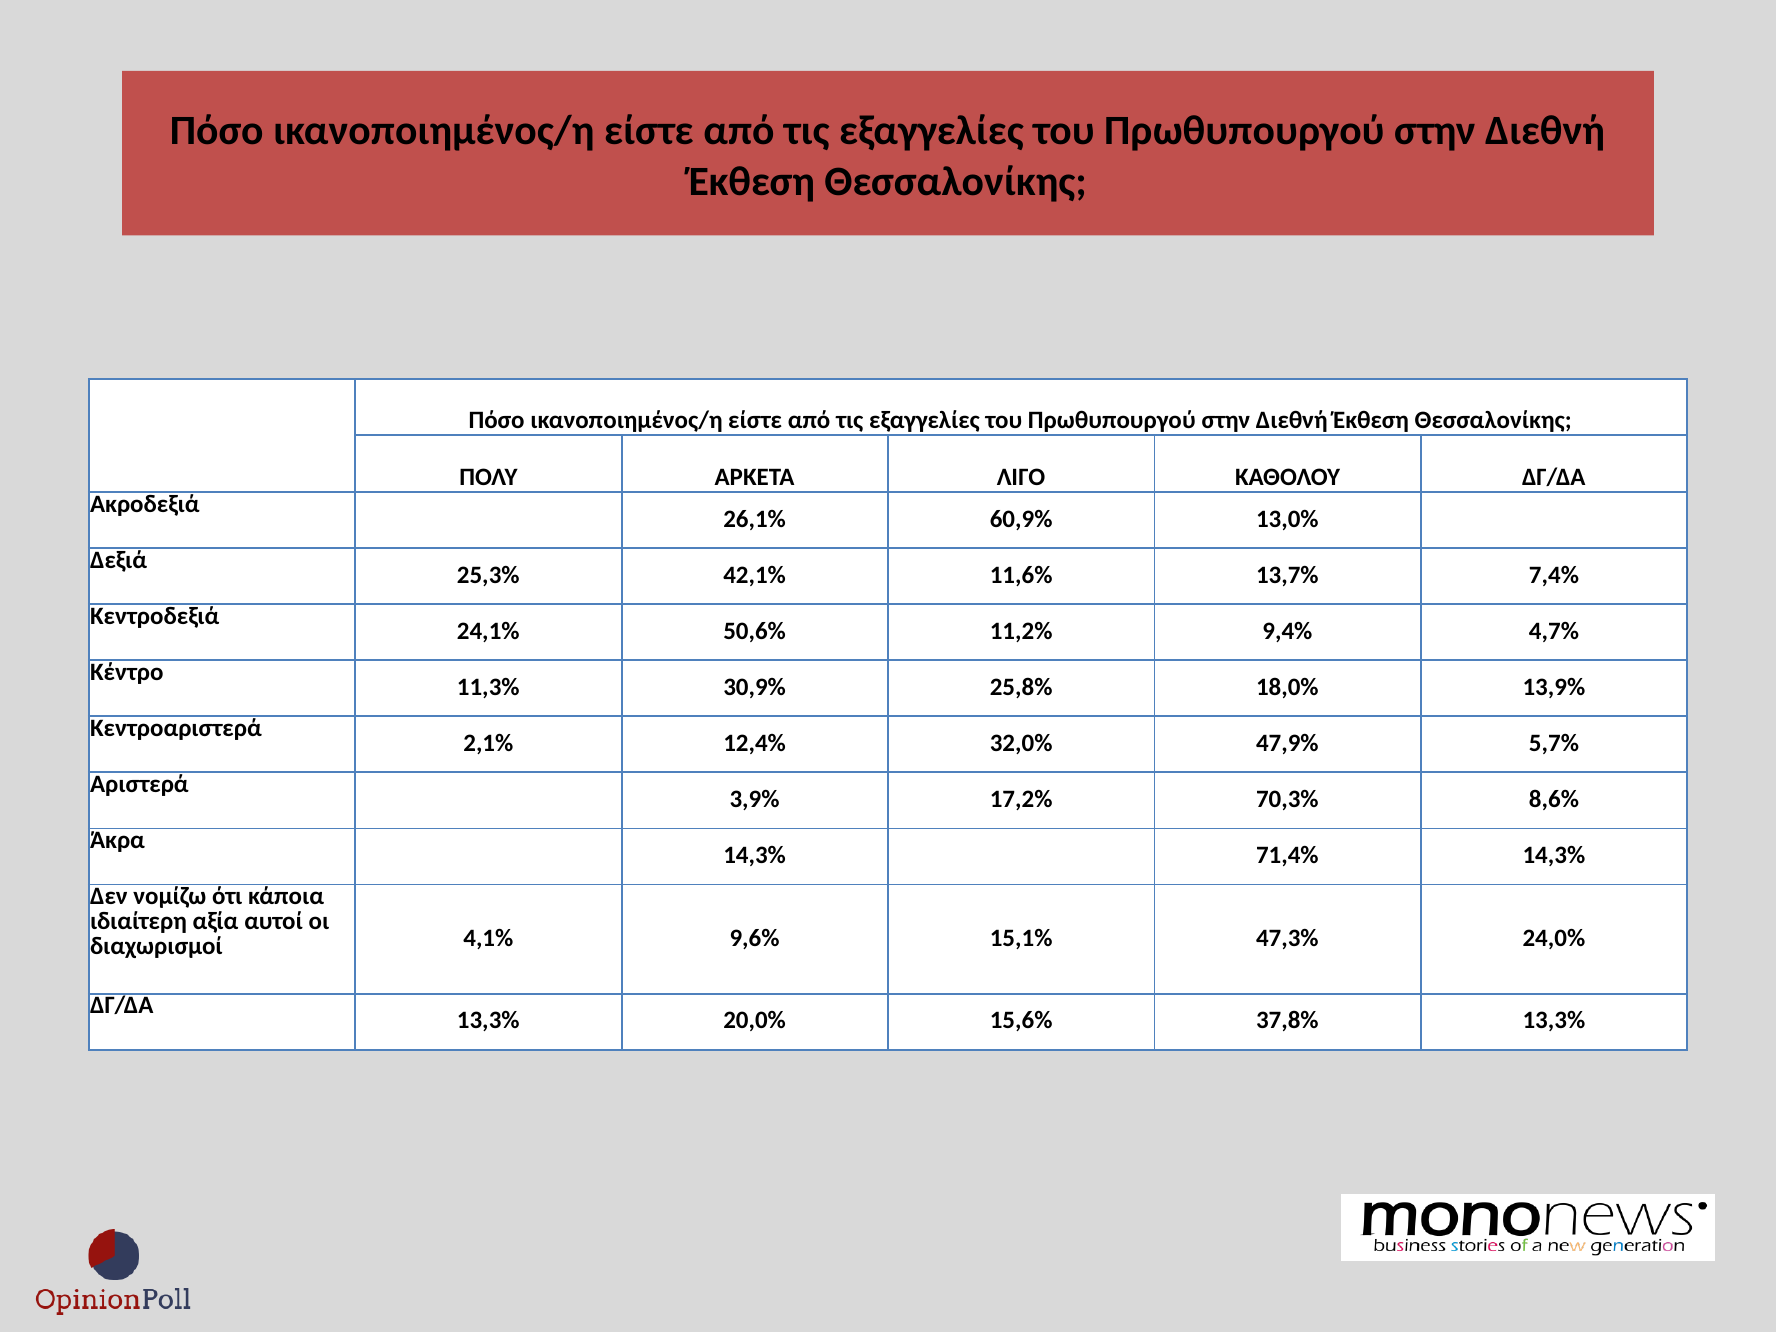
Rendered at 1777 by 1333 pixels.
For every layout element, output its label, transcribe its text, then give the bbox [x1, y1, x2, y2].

table_cell ΠΟΛΥ [356, 436, 621, 491]
table_cell 71,4% [1155, 829, 1420, 884]
picture [28, 1223, 198, 1316]
table_cell [356, 773, 621, 828]
table_cell 47,3% [1155, 885, 1420, 993]
table_cell 13,3% [1422, 995, 1686, 1049]
table_cell 3,9% [623, 773, 887, 828]
title Πόσο ικανοποιημένος/η είστε από τις εξαγγελίες του Πρωθυπουργού στην Διεθνή Έκθεση Θεσσαλονίκης; [122, 70, 1654, 236]
table_cell Κεντροδεξιά [90, 605, 354, 659]
table_cell 14,3% [623, 829, 887, 884]
table_cell 50,6% [623, 605, 887, 659]
table_cell 42,1% [623, 549, 887, 603]
table_cell ΑΡΚΕΤΑ [623, 436, 887, 491]
table_cell Κεντροαριστερά [90, 717, 354, 771]
table_cell 15,1% [889, 885, 1154, 993]
table_cell [356, 829, 621, 884]
table_cell 9,6% [623, 885, 887, 993]
table_cell 26,1% [623, 493, 887, 547]
table_cell 12,4% [623, 717, 887, 771]
table_cell [889, 829, 1154, 884]
table_cell 32,0% [889, 717, 1154, 771]
table_cell ΚΑΘΟΛΟΥ [1155, 436, 1420, 491]
table_cell [1422, 493, 1686, 547]
table_cell 24,0% [1422, 885, 1686, 993]
table_cell [356, 493, 621, 547]
table_cell 5,7% [1422, 717, 1686, 771]
table_cell 25,3% [356, 549, 621, 603]
table_cell 30,9% [623, 661, 887, 715]
table_cell 13,7% [1155, 549, 1420, 603]
table_cell 13,0% [1155, 493, 1420, 547]
table_cell Αριστερά [90, 773, 354, 828]
table_cell 24,1% [356, 605, 621, 659]
table_cell 15,6% [889, 995, 1154, 1049]
table_cell Άκρα [90, 829, 354, 884]
table_cell 25,8% [889, 661, 1154, 715]
table_cell ΔΓ/ΔΑ [1422, 436, 1686, 491]
table_cell 7,4% [1422, 549, 1686, 603]
table_cell 11,2% [889, 605, 1154, 659]
table_cell Ακροδεξιά [90, 493, 354, 547]
table_cell 60,9% [889, 493, 1154, 547]
table_cell ΛΙΓΟ [889, 436, 1154, 491]
table_cell 14,3% [1422, 829, 1686, 884]
table_header [90, 380, 354, 491]
table_cell ΔΓ/ΔΑ [90, 995, 354, 1049]
table_cell 17,2% [889, 773, 1154, 828]
table_cell 13,9% [1422, 661, 1686, 715]
table_cell 18,0% [1155, 661, 1420, 715]
table_cell 9,4% [1155, 605, 1420, 659]
table_cell 2,1% [356, 717, 621, 771]
table_cell 11,6% [889, 549, 1154, 603]
table_cell Δεξιά [90, 549, 354, 603]
table_cell 4,1% [356, 885, 621, 993]
table_cell 11,3% [356, 661, 621, 715]
table_cell 8,6% [1422, 773, 1686, 828]
table_cell 13,3% [356, 995, 621, 1049]
table_cell 37,8% [1155, 995, 1420, 1049]
table_cell Δεν νομίζω ότι κάποια ιδιαίτερη αξία αυτοί οι διαχωρισμοί [90, 885, 354, 993]
table_cell Κέντρο [90, 661, 354, 715]
table_cell 4,7% [1422, 605, 1686, 659]
table_cell 47,9% [1155, 717, 1420, 771]
table_cell 20,0% [623, 995, 887, 1049]
table_header Πόσο ικανοποιημένος/η είστε από τις εξαγγελίες του Πρωθυπουργού στην Διεθνή Έκθεση Θεσσαλονίκης; [356, 380, 1686, 434]
picture [1341, 1193, 1716, 1262]
table_cell 70,3% [1155, 773, 1420, 828]
